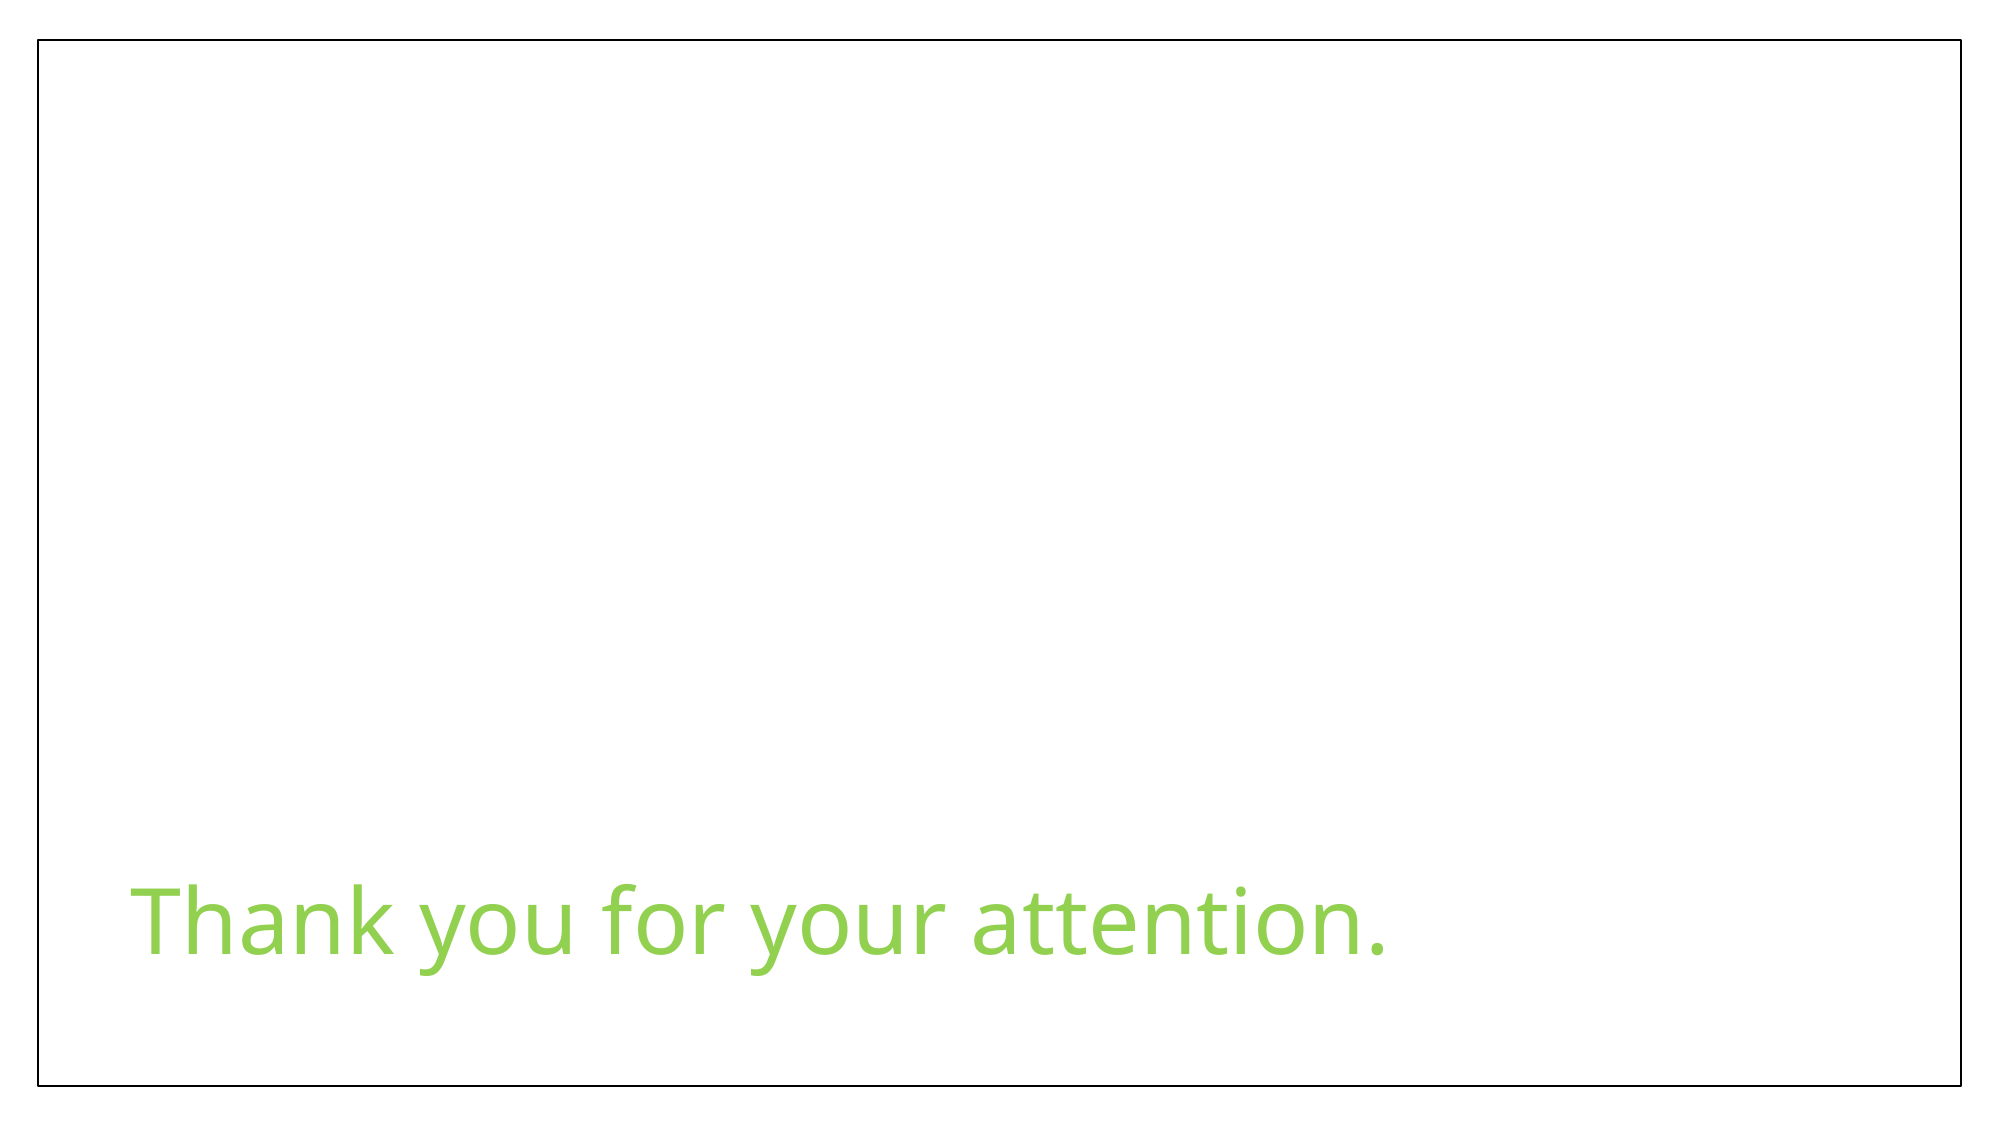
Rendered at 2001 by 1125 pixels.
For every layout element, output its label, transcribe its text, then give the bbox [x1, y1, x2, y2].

title Thank you for your attention. [115, 814, 1736, 1037]
